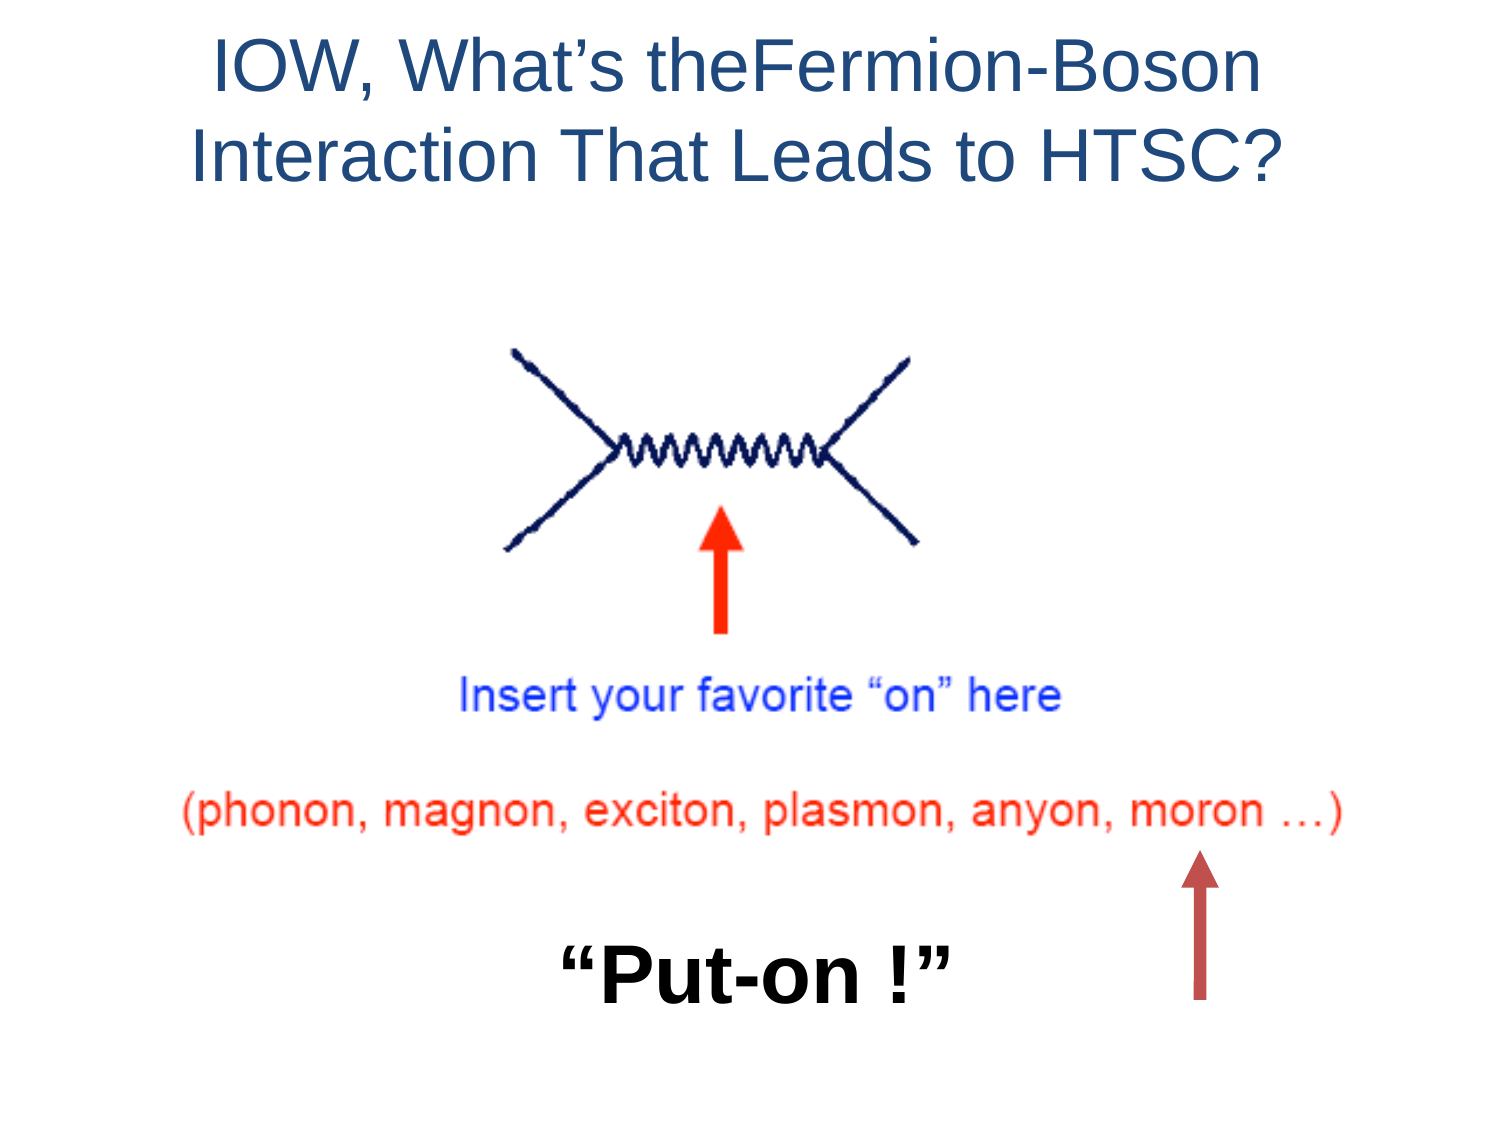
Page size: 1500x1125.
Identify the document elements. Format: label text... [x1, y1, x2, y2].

text_box IOW, What’s theFermion-Boson Interaction That Leads to HTSC? [62, 37, 1413, 85]
picture [49, 87, 1463, 911]
text_box “Put-on !” [487, 919, 1025, 1028]
